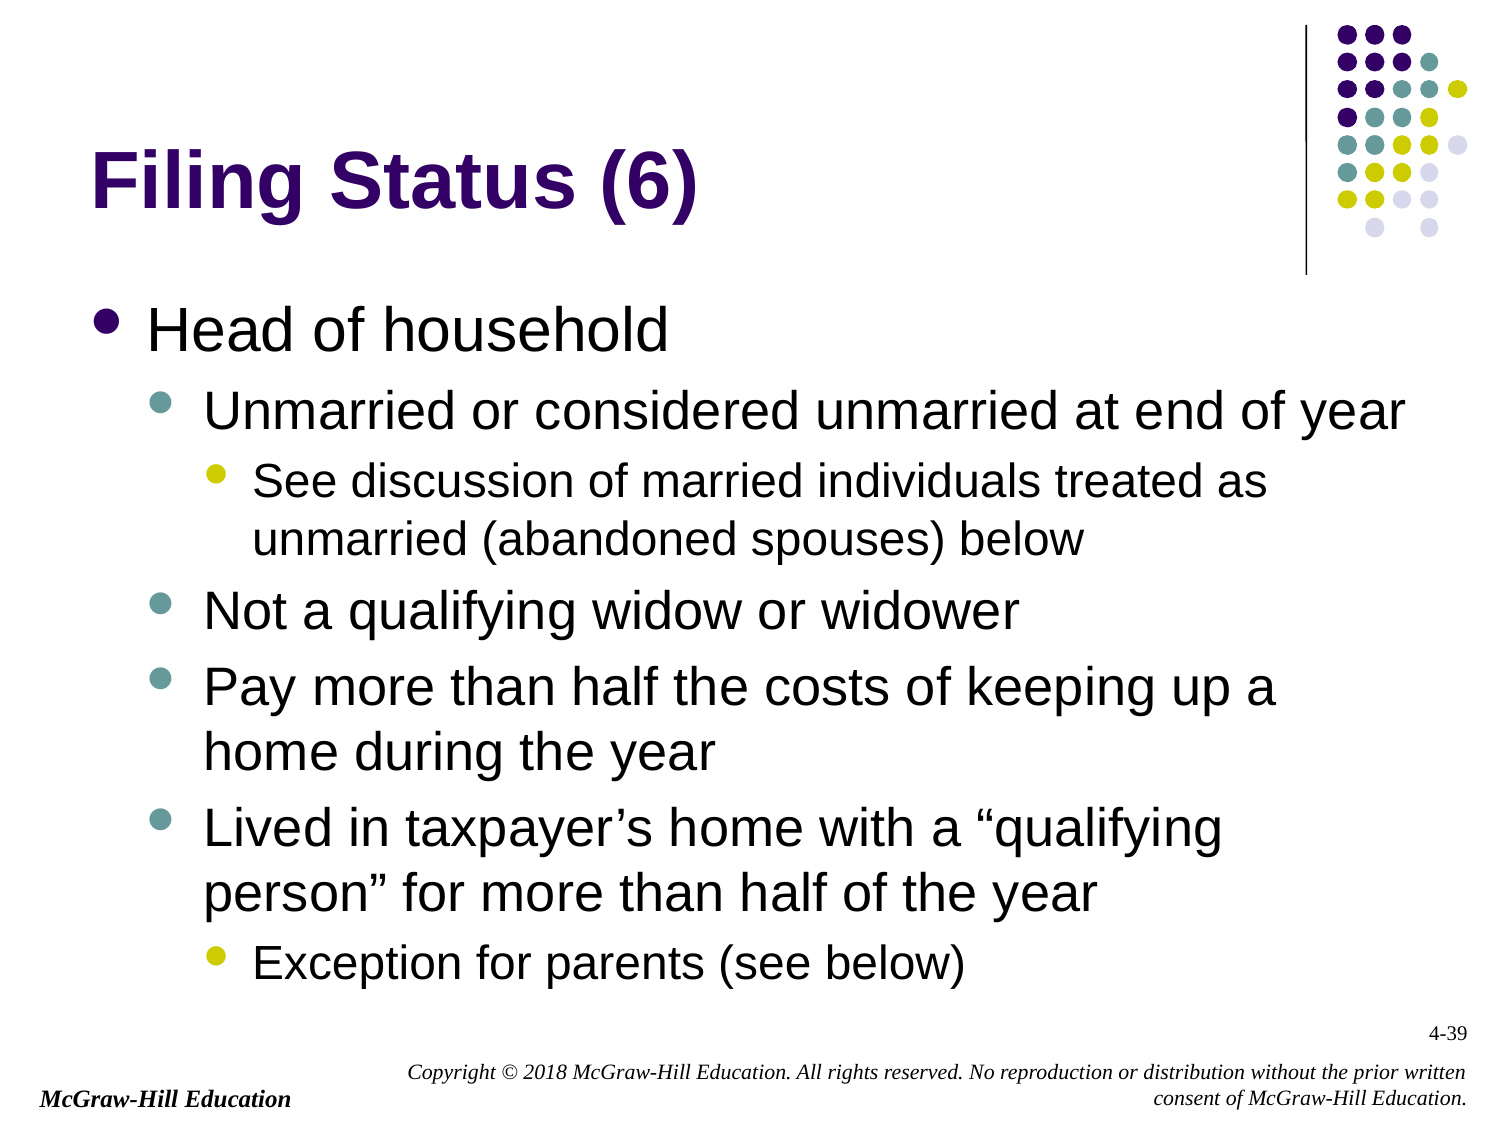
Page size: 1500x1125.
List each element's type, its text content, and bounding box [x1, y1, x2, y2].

title Filing Status (6) [75, 20, 1313, 233]
list Head of household Unmarried or considered unmarried at end of year See discussion of married individuals treated as unmarried (abandoned spouses) below Not a qualifying widow or widower Pay more than half the costs of keeping up a home during the year Lived in taxpayer’s home with a “qualifying person” for more than half of the year Exception for parents (see below) [75, 281, 1425, 1006]
